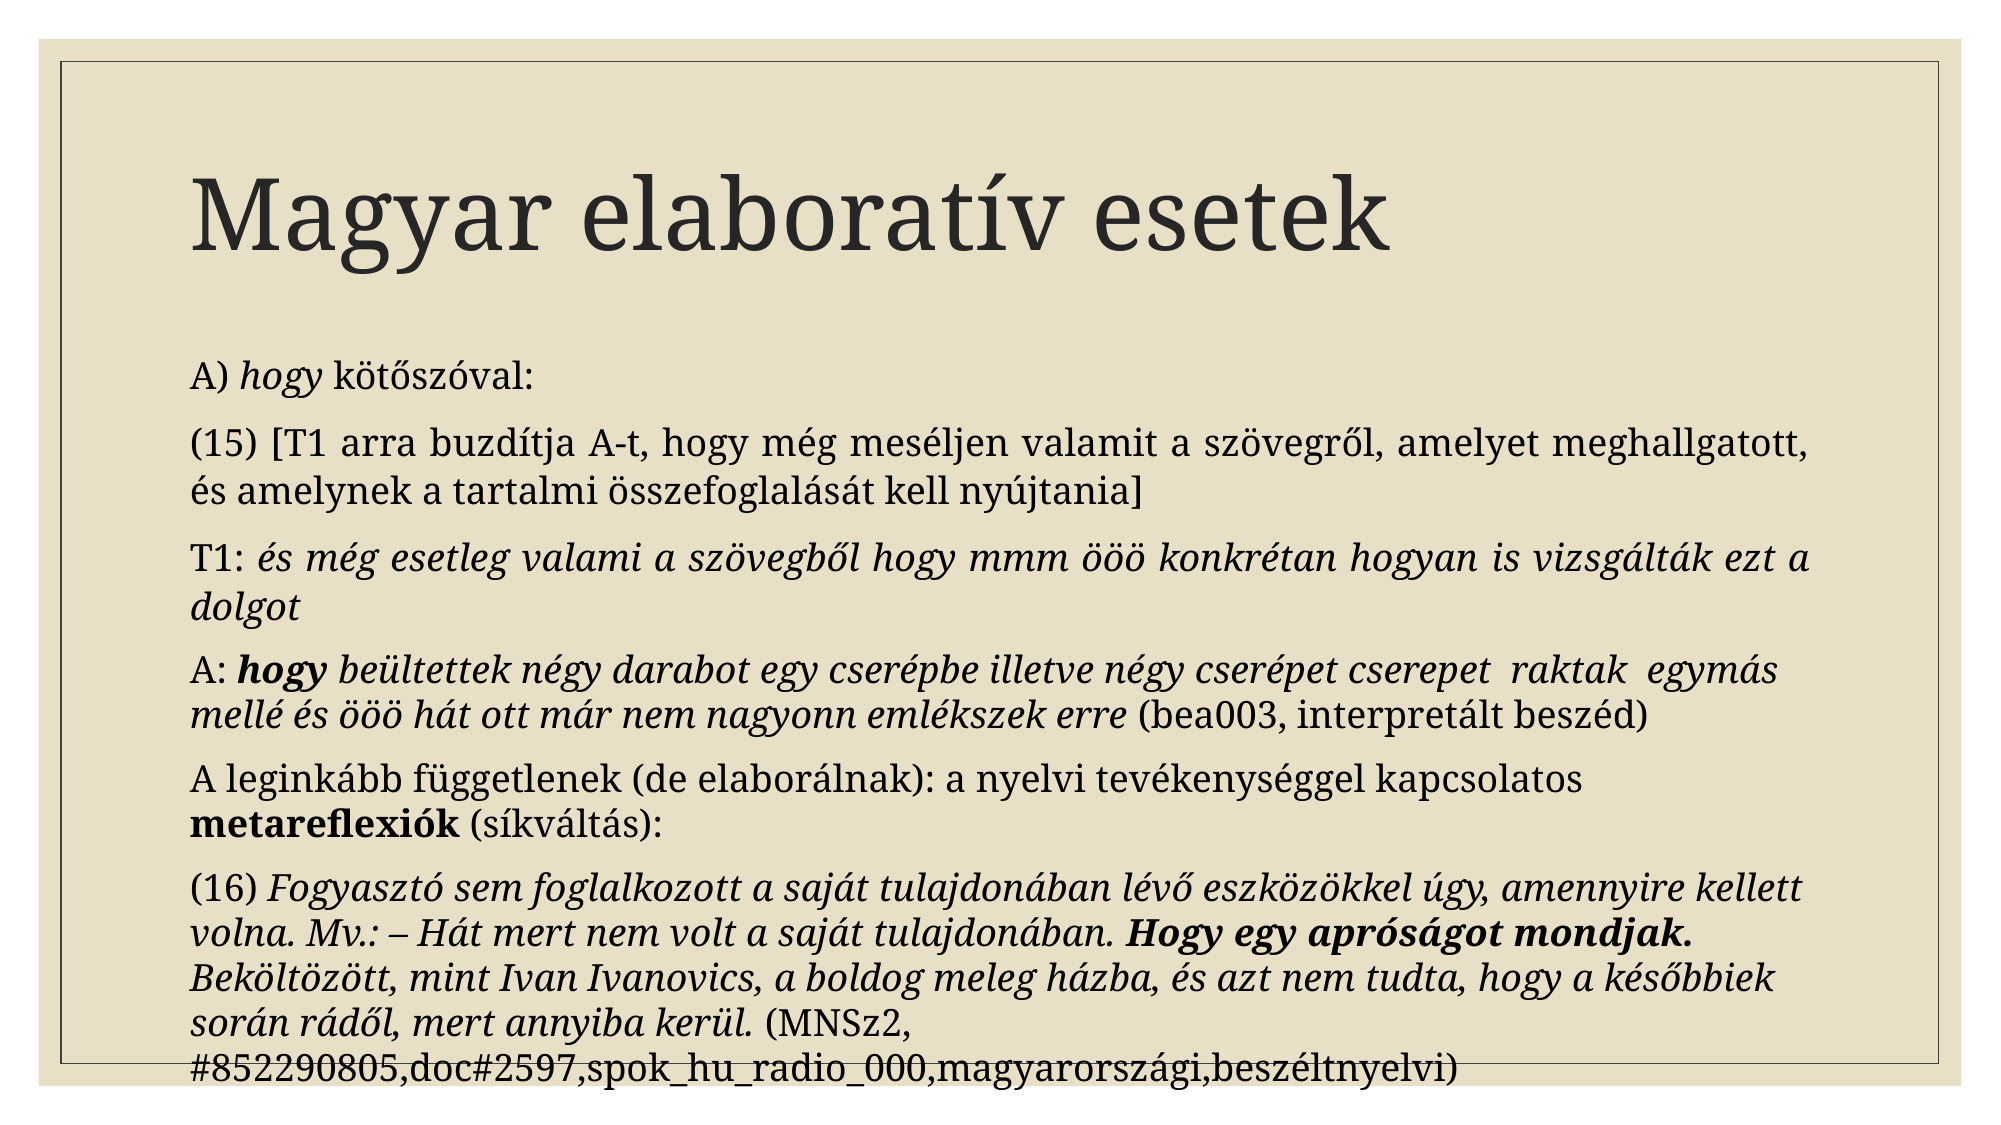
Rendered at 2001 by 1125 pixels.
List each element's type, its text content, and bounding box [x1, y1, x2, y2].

title Magyar elaboratív esetek [174, 105, 1825, 331]
list A) hogy kötőszóval: (15) [T1 arra buzdítja A-t, hogy még meséljen valamit a szövegről, amelyet meghallgatott, és amelynek a tartalmi összefoglalását kell nyújtania] T1: és még esetleg valami a szövegből hogy mmm ööö konkrétan hogyan is vizsgálták ezt a dolgot A: hogy beültettek négy darabot egy cserépbe illetve négy cserépet cserepet raktak egymás mellé és ööö hát ott már nem nagyonn emlékszek erre (bea003, interpretált beszéd) A leginkább függetlenek (de elaborálnak): a nyelvi tevékenységgel kapcsolatos metareflexiók (síkváltás): (16) Fogyasztó sem foglalkozott a saját tulajdonában lévő eszközökkel úgy, amennyire kellett volna. Mv.: – Hát mert nem volt a saját tulajdonában. Hogy egy apróságot mondjak. Beköltözött, mint Ivan Ivanovics, a boldog meleg házba, és azt nem tudta, hogy a későbbiek során rádől, mert annyiba kerül. (MNSz2, #852290805,doc#2597,spok_hu_radio_000,magyarországi,beszéltnyelvi) [174, 345, 1825, 990]
